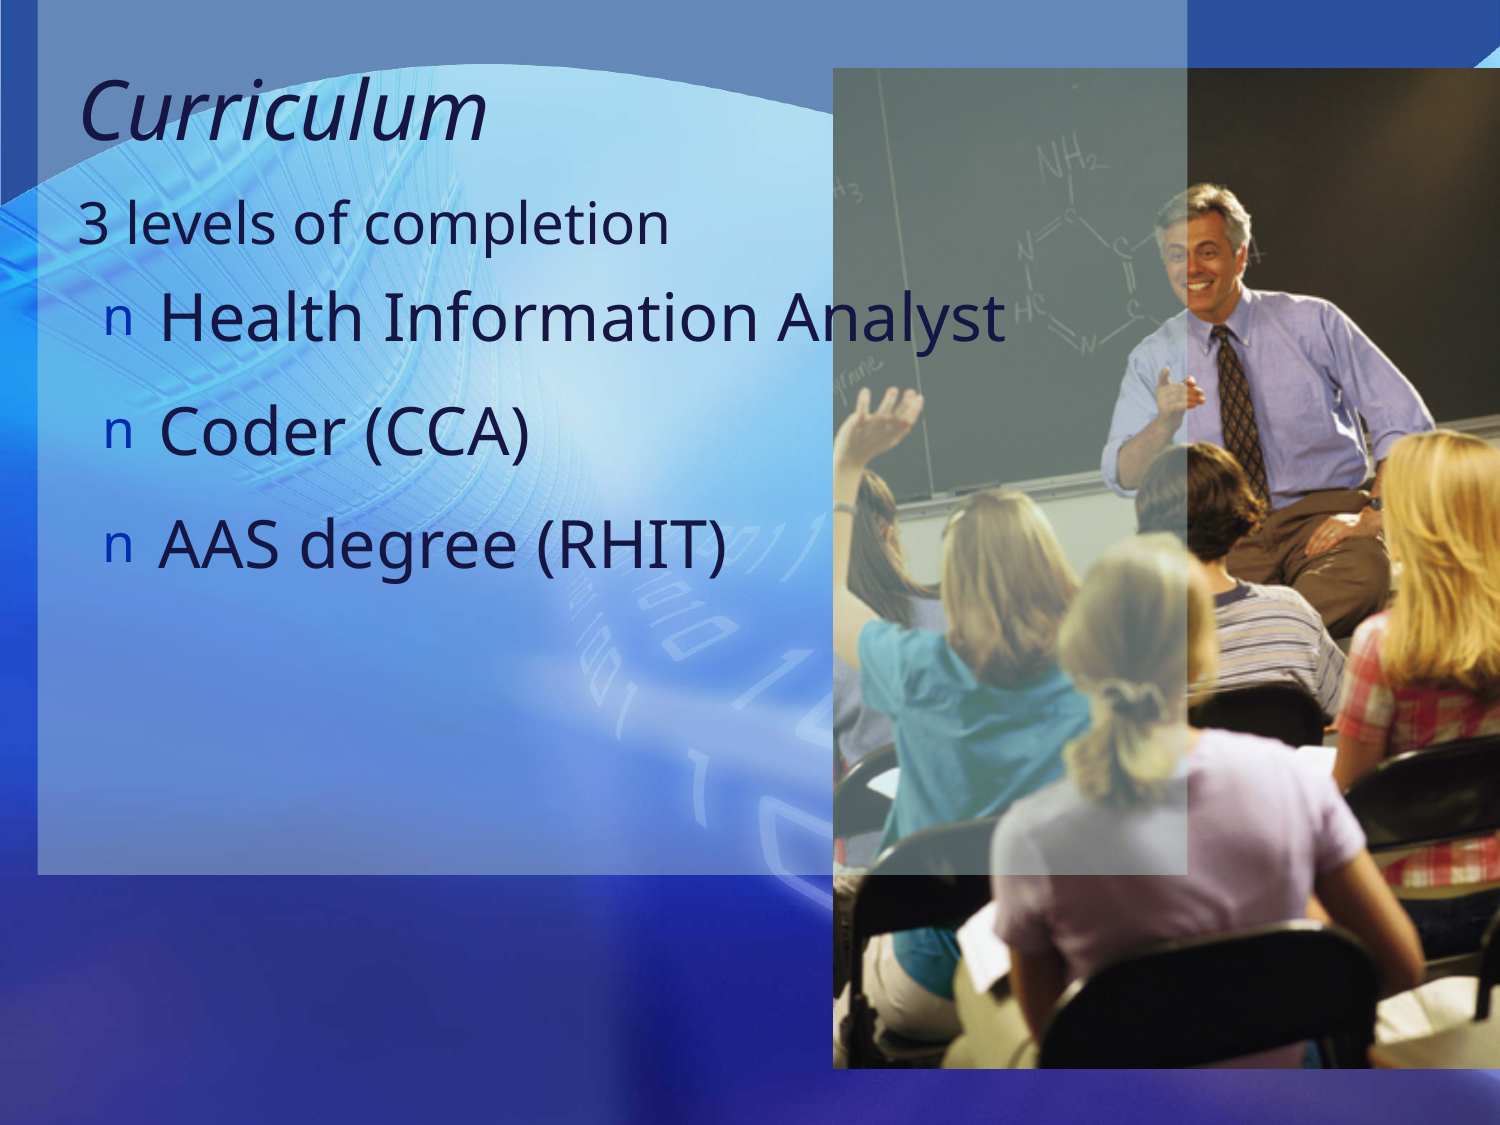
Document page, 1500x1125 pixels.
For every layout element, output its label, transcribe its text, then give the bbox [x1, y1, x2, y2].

list Health Information Analyst Coder (CCA) AAS degree (RHIT) [87, 267, 828, 943]
text_box [37, 0, 1188, 875]
picture [0, 0, 1500, 1125]
text_box Curriculum 3 levels of completion [62, 49, 834, 264]
